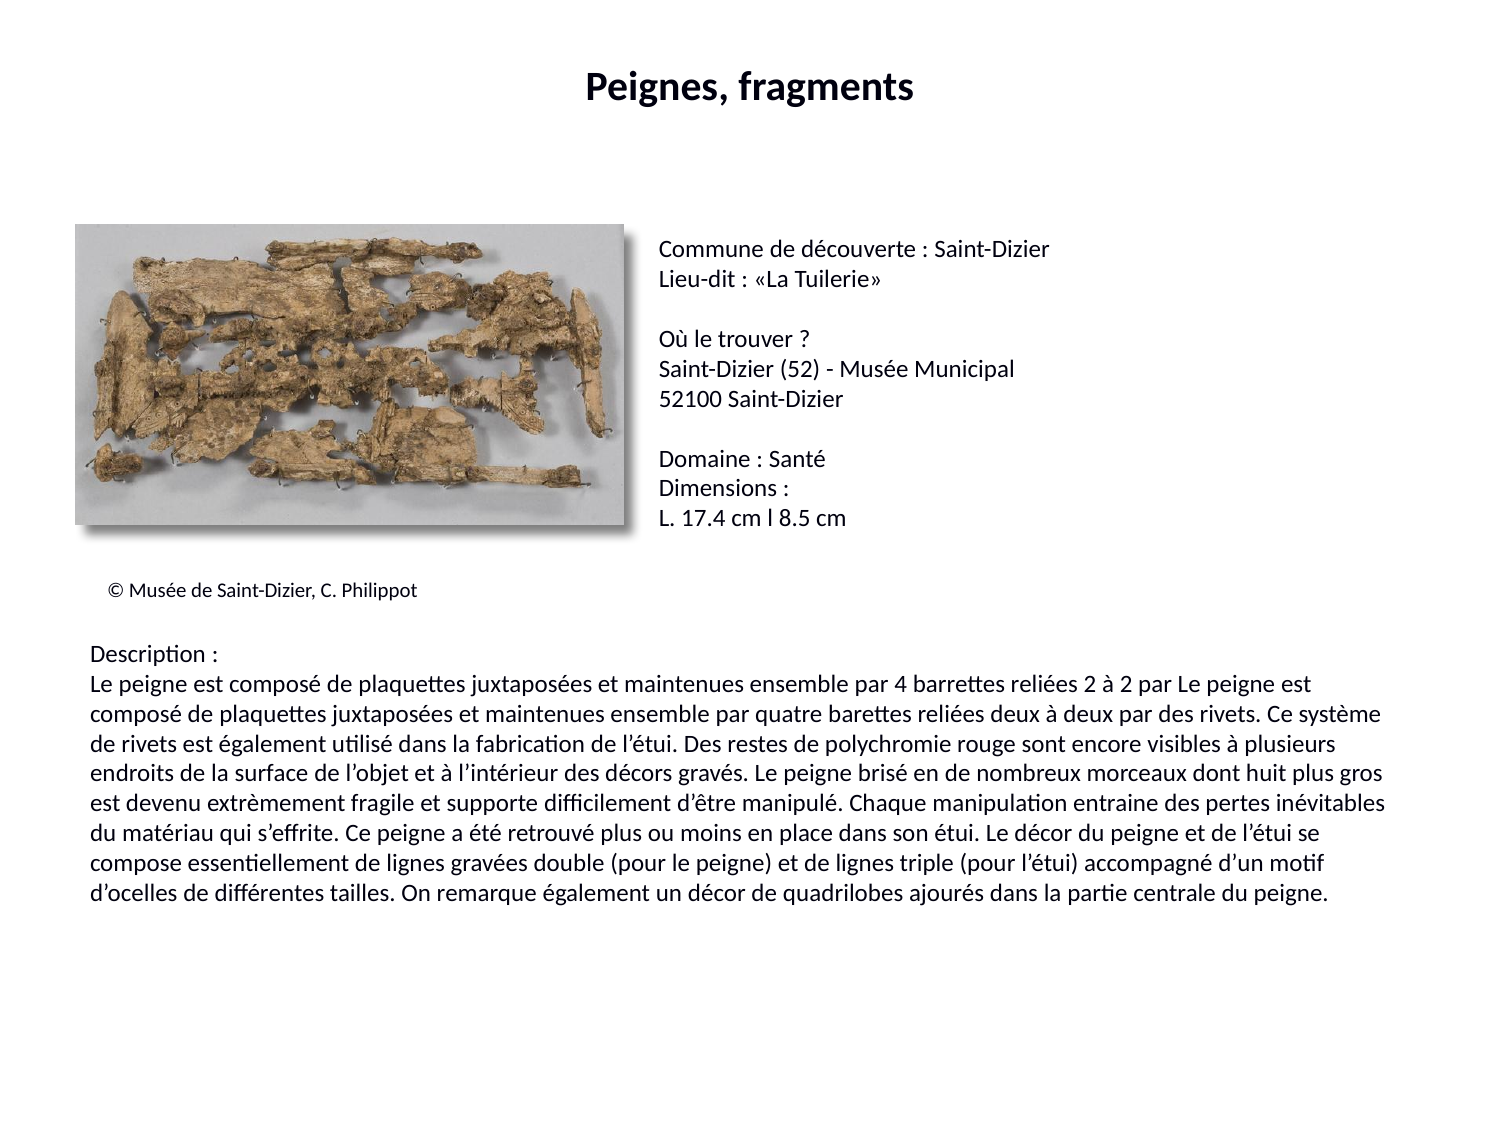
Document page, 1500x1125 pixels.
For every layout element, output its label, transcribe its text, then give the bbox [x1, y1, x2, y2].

text_box Commune de découverte : Saint-Dizier Lieu-dit : «La Tuilerie» Où le trouver ? Saint-Dizier (52) - Musée Municipal 52100 Saint-Dizier Domaine : Santé Dimensions : L. 17.4 cm l 8.5 cm [643, 224, 1500, 540]
text_box Description : Le peigne est composé de plaquettes juxtaposées et maintenues ensemble par 4 barrettes reliées 2 à 2 par Le peigne est composé de plaquettes juxtaposées et maintenues ensemble par quatre barettes reliées deux à deux par des rivets. Ce système de rivets est également utilisé dans la fabrication de l’étui. Des restes de polychromie rouge sont encore visibles à plusieurs endroits de la surface de l’objet et à l’intérieur des décors gravés. Le peigne brisé en de nombreux morceaux dont huit plus gros est devenu extrèmement fragile et supporte difficilement d’être manipulé. Chaque manipulation entraine des pertes inévitables du matériau qui s’effrite. Ce peigne a été retrouvé plus ou moins en place dans son étui. Le décor du peigne et de l’étui se compose essentiellement de lignes gravées double (pour le peigne) et de lignes triple (pour l’étui) accompagné d’un motif d’ocelles de différentes tailles. On remarque également un décor de quadrilobes ajourés dans la partie centrale du peigne. [74, 629, 1425, 915]
text_box © Musée de Saint-Dizier, C. Philippot [0, 568, 525, 609]
picture [74, 224, 624, 526]
text_box Peignes, fragments [374, 51, 1125, 117]
